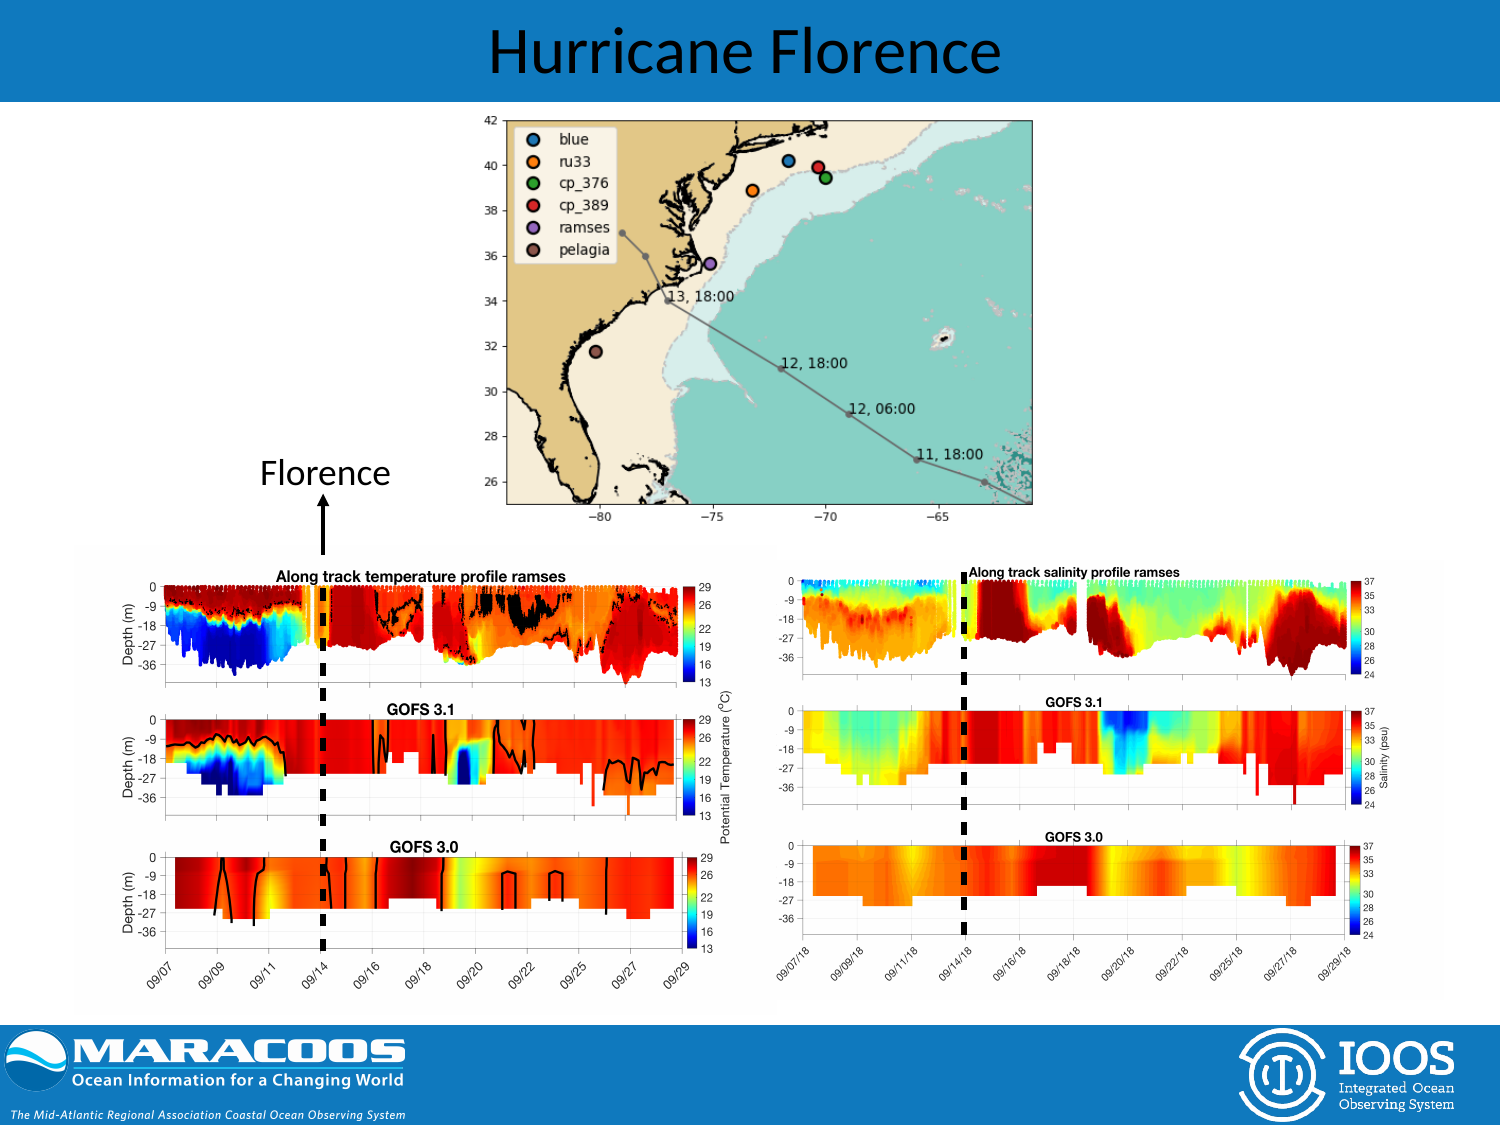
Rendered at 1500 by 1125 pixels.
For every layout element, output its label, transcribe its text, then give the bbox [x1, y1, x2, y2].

text_box Hurricane Florence [473, 0, 1044, 95]
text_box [74, 439, 1444, 1015]
picture [483, 116, 1035, 524]
picture [0, 1025, 1500, 1125]
picture [0, 0, 1500, 102]
